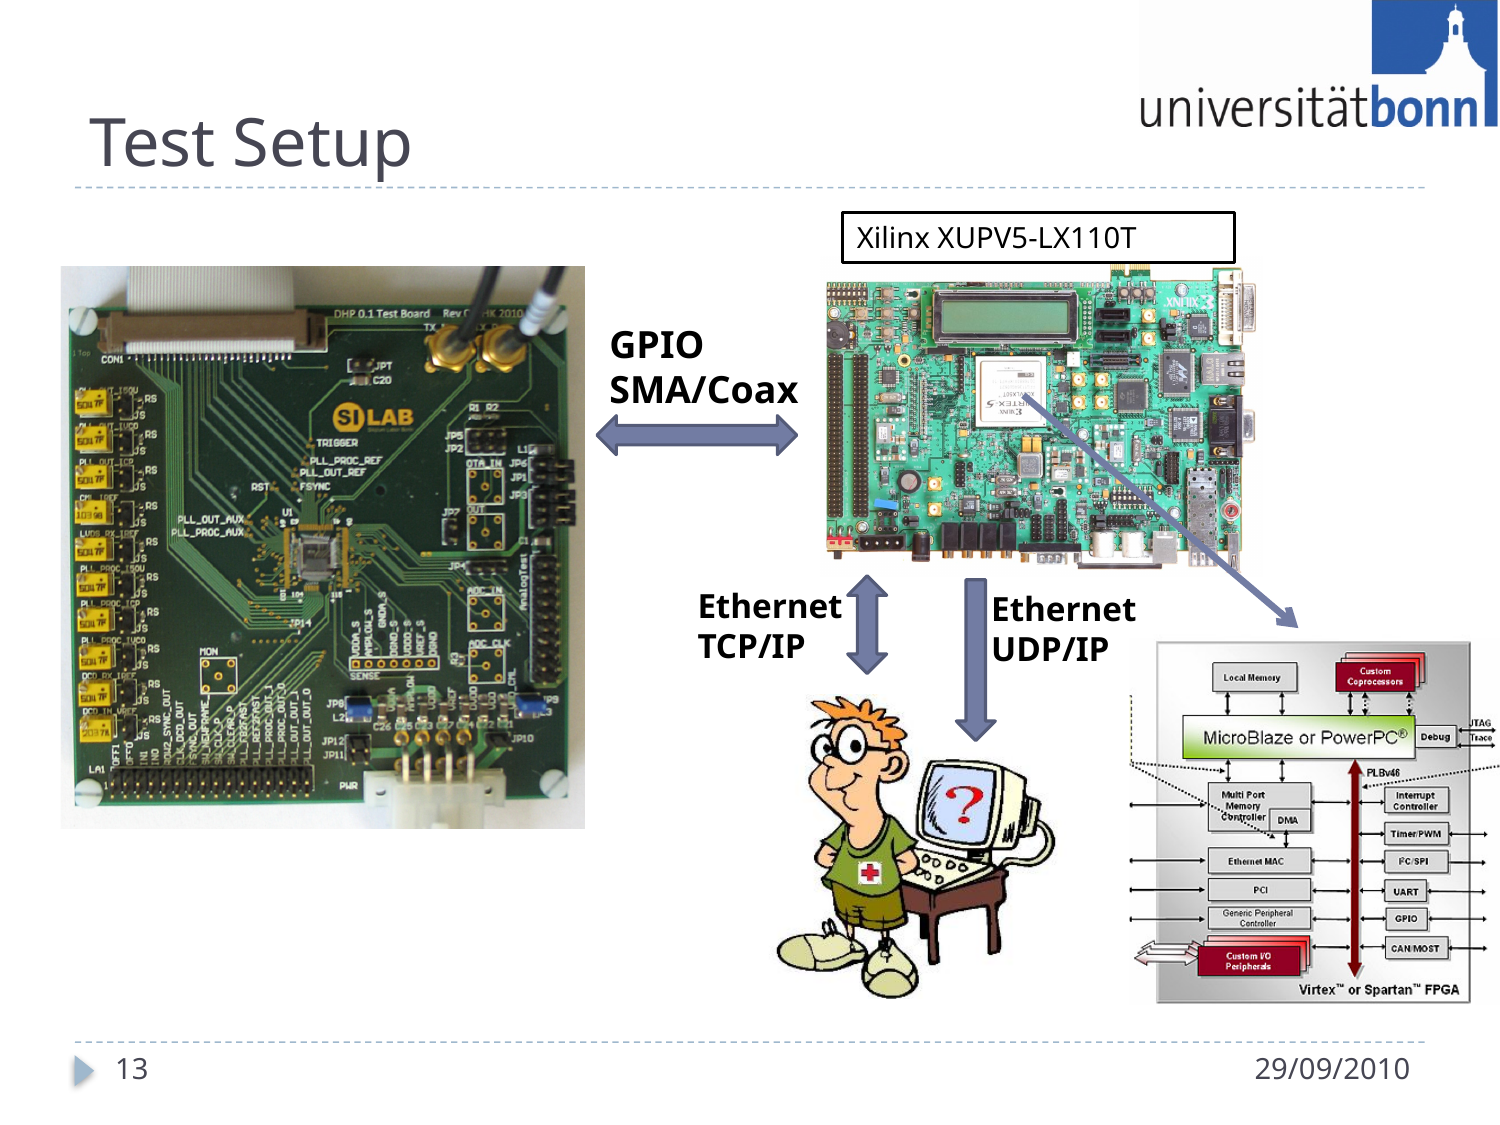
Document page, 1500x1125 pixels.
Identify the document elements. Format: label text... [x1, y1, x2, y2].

picture [1129, 616, 1500, 1031]
picture [1139, 0, 1500, 127]
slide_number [1050, 1042, 1426, 1103]
slide_number 13 [100, 1042, 426, 1103]
title Test Setup [75, 24, 1425, 188]
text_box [1023, 394, 1299, 629]
picture [41, 266, 605, 829]
text_box [964, 591, 988, 694]
text_box [611, 419, 798, 457]
text_box GPIO SMA/Coax [611, 313, 814, 419]
picture [760, 694, 1071, 999]
picture [820, 255, 1263, 578]
text_box Xilinx XUPV5-LX110T [841, 211, 1236, 255]
text_box Ethernet TCP/IP [682, 577, 921, 673]
text_box Ethernet UDP/IP [976, 591, 1123, 676]
